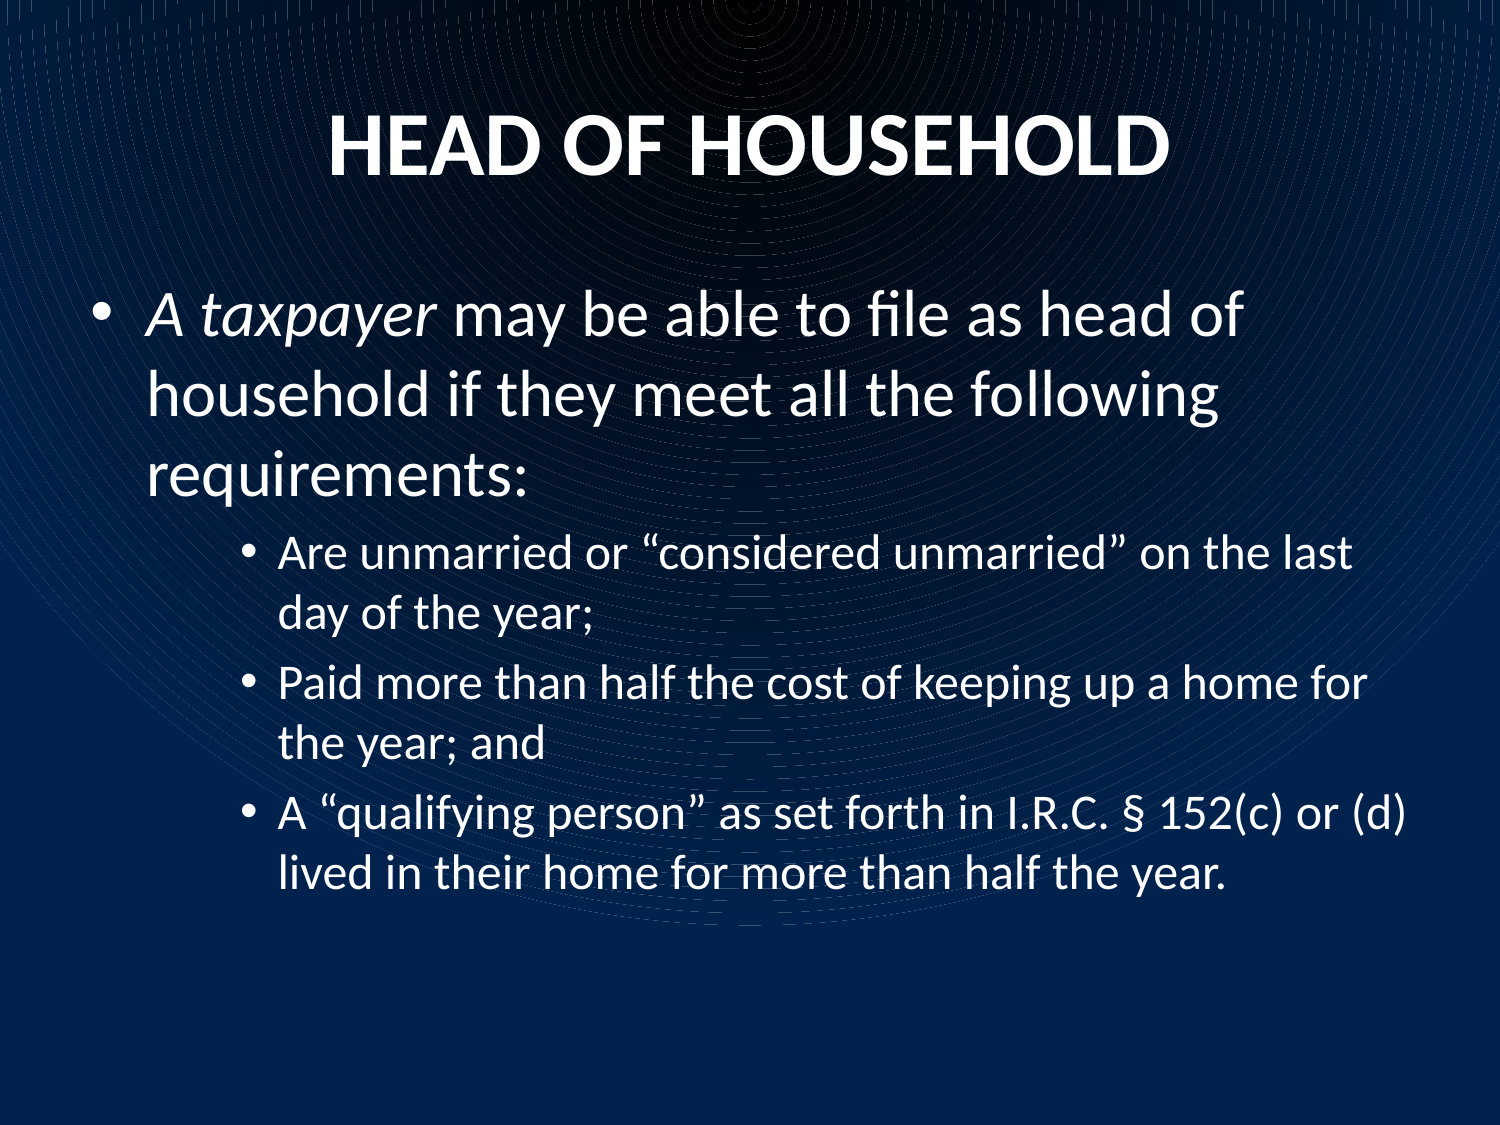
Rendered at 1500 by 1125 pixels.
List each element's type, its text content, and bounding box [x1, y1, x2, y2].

title HEAD OF HOUSEHOLD [75, 45, 1425, 233]
list A taxpayer may be able to file as head of household if they meet all the following requirements: Are unmarried or “considered unmarried” on the last day of the year; Paid more than half the cost of keeping up a home for the year; and A “qualifying person” as set forth in I.R.C. § 152(c) or (d) lived in their home for more than half the year. [75, 262, 1425, 1005]
